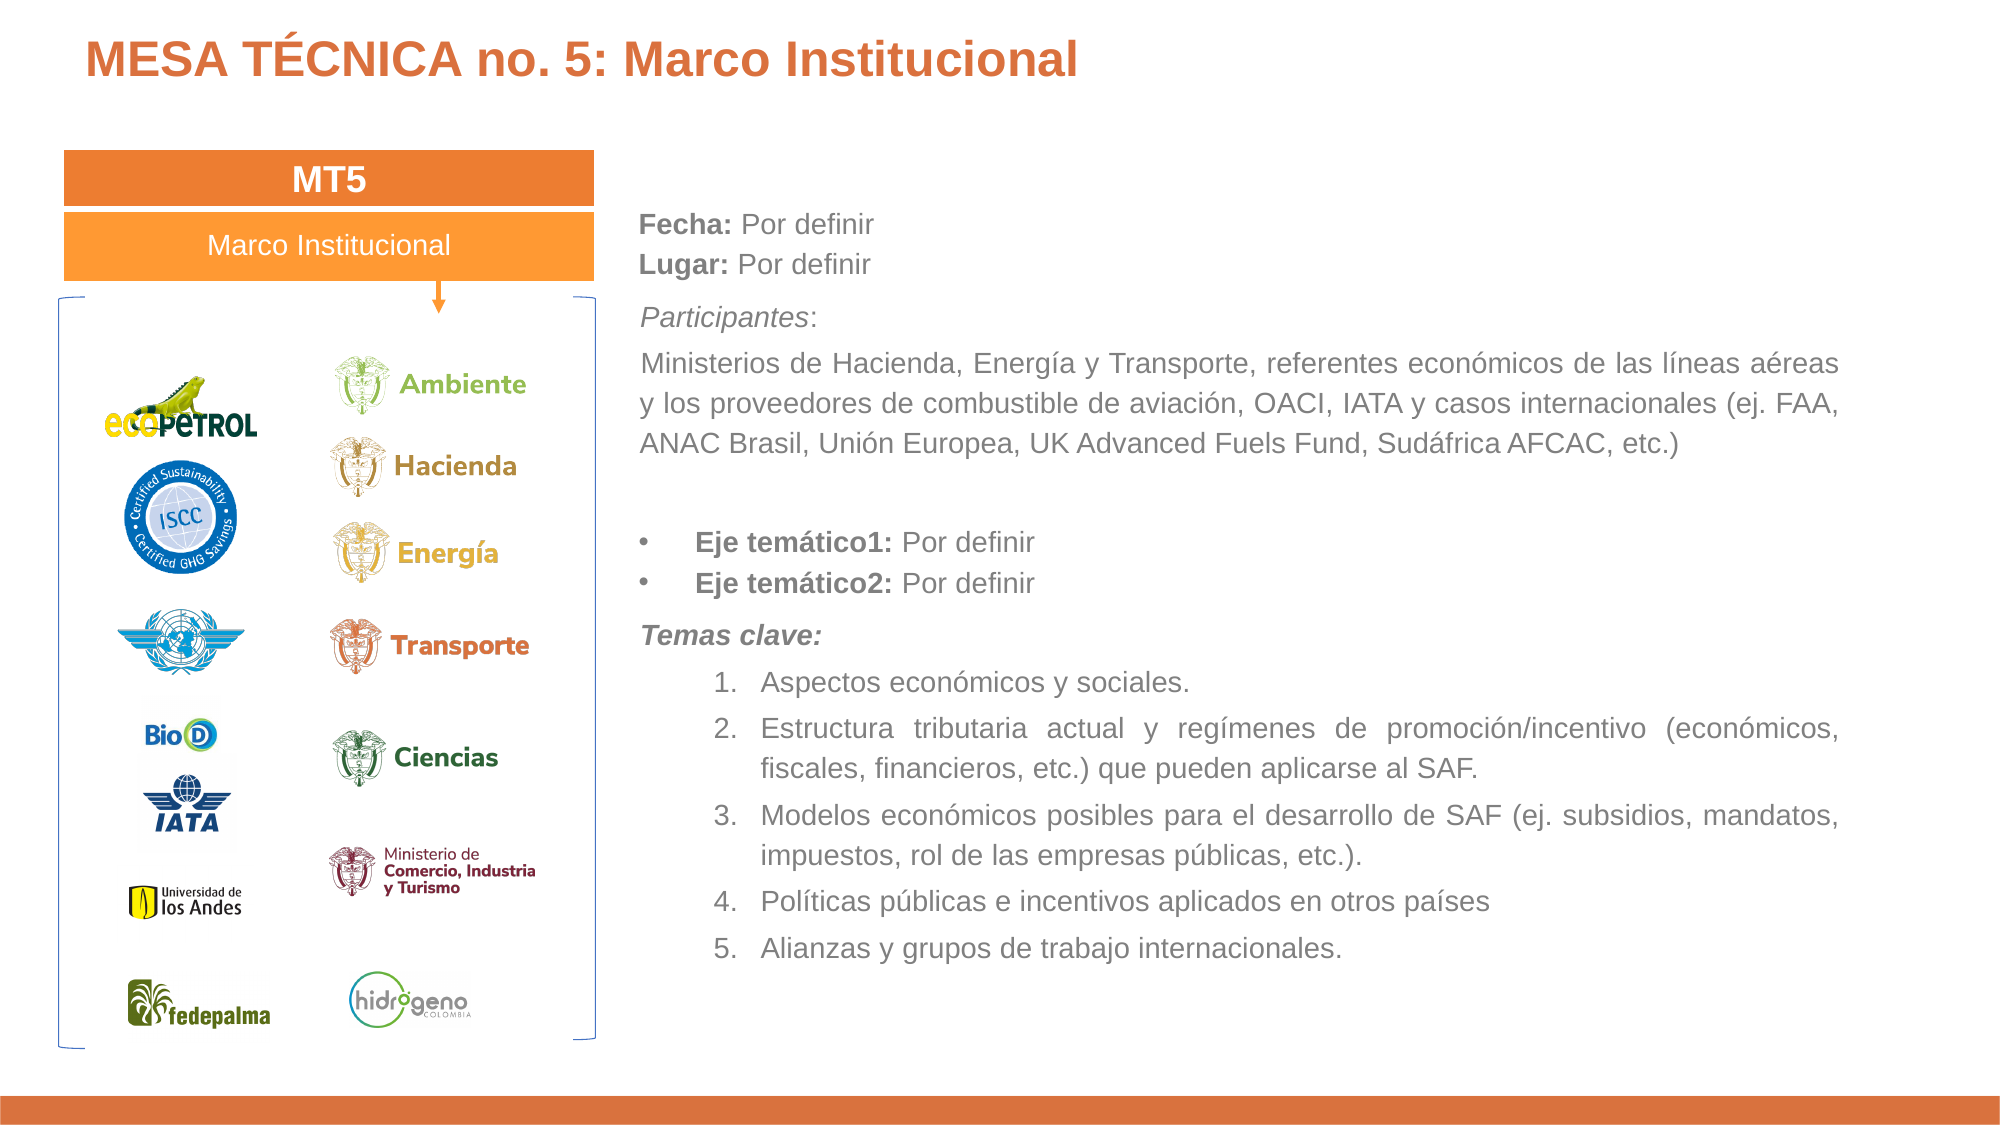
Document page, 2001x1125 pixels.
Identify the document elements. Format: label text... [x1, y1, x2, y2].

text_box [58, 296, 85, 1050]
text_box MESA TÉCNICA no. 5: Marco Institucional [70, 19, 1679, 140]
table_cell Marco Institucional [64, 212, 594, 281]
text_box Fecha: Por definir Lugar: Por definir Participantes: Ministerios de Hacienda, Energía y Transporte, referentes económicos de las líneas aéreas y los proveedores de combustible de aviación, OACI, IATA y casos internacionales (ej. FAA, ANAC Brasil, Unión Europea, UK Advanced Fuels Fund, Sudáfrica AFCAC, etc.) Eje temático1: Por definir Eje temático2: Por definir Temas clave: Aspectos económicos y sociales. Estructura tributaria actual y regímenes de promoción/incentivo (económicos, fiscales, financieros, etc.) que pueden aplicarse al SAF. Modelos económicos posibles para el desarrollo de SAF (ej. subsidios, mandatos, impuestos, rol de las empresas públicas, etc.). Políticas públicas e incentivos aplicados en otros países Alianzas y grupos de trabajo internacionales. [623, 192, 1857, 972]
text_box [573, 296, 596, 1041]
table_header MT5 [64, 150, 594, 206]
picture [0, 0, 2000, 1125]
